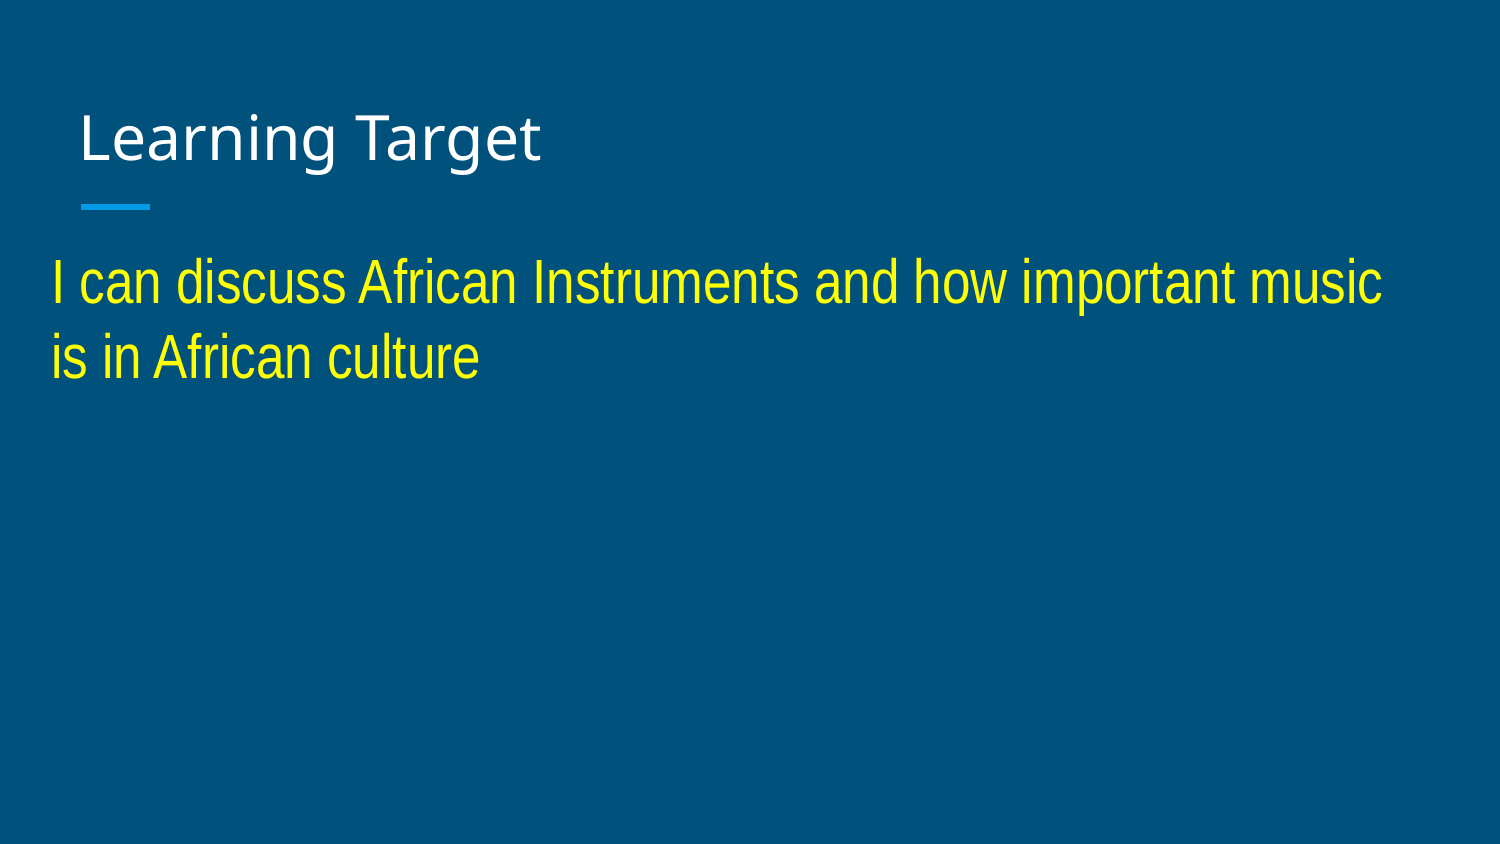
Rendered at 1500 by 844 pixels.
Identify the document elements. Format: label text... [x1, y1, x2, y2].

list I can discuss African Instruments and how important music is in African culture [35, 225, 1409, 731]
title Learning Target [63, 75, 1437, 188]
